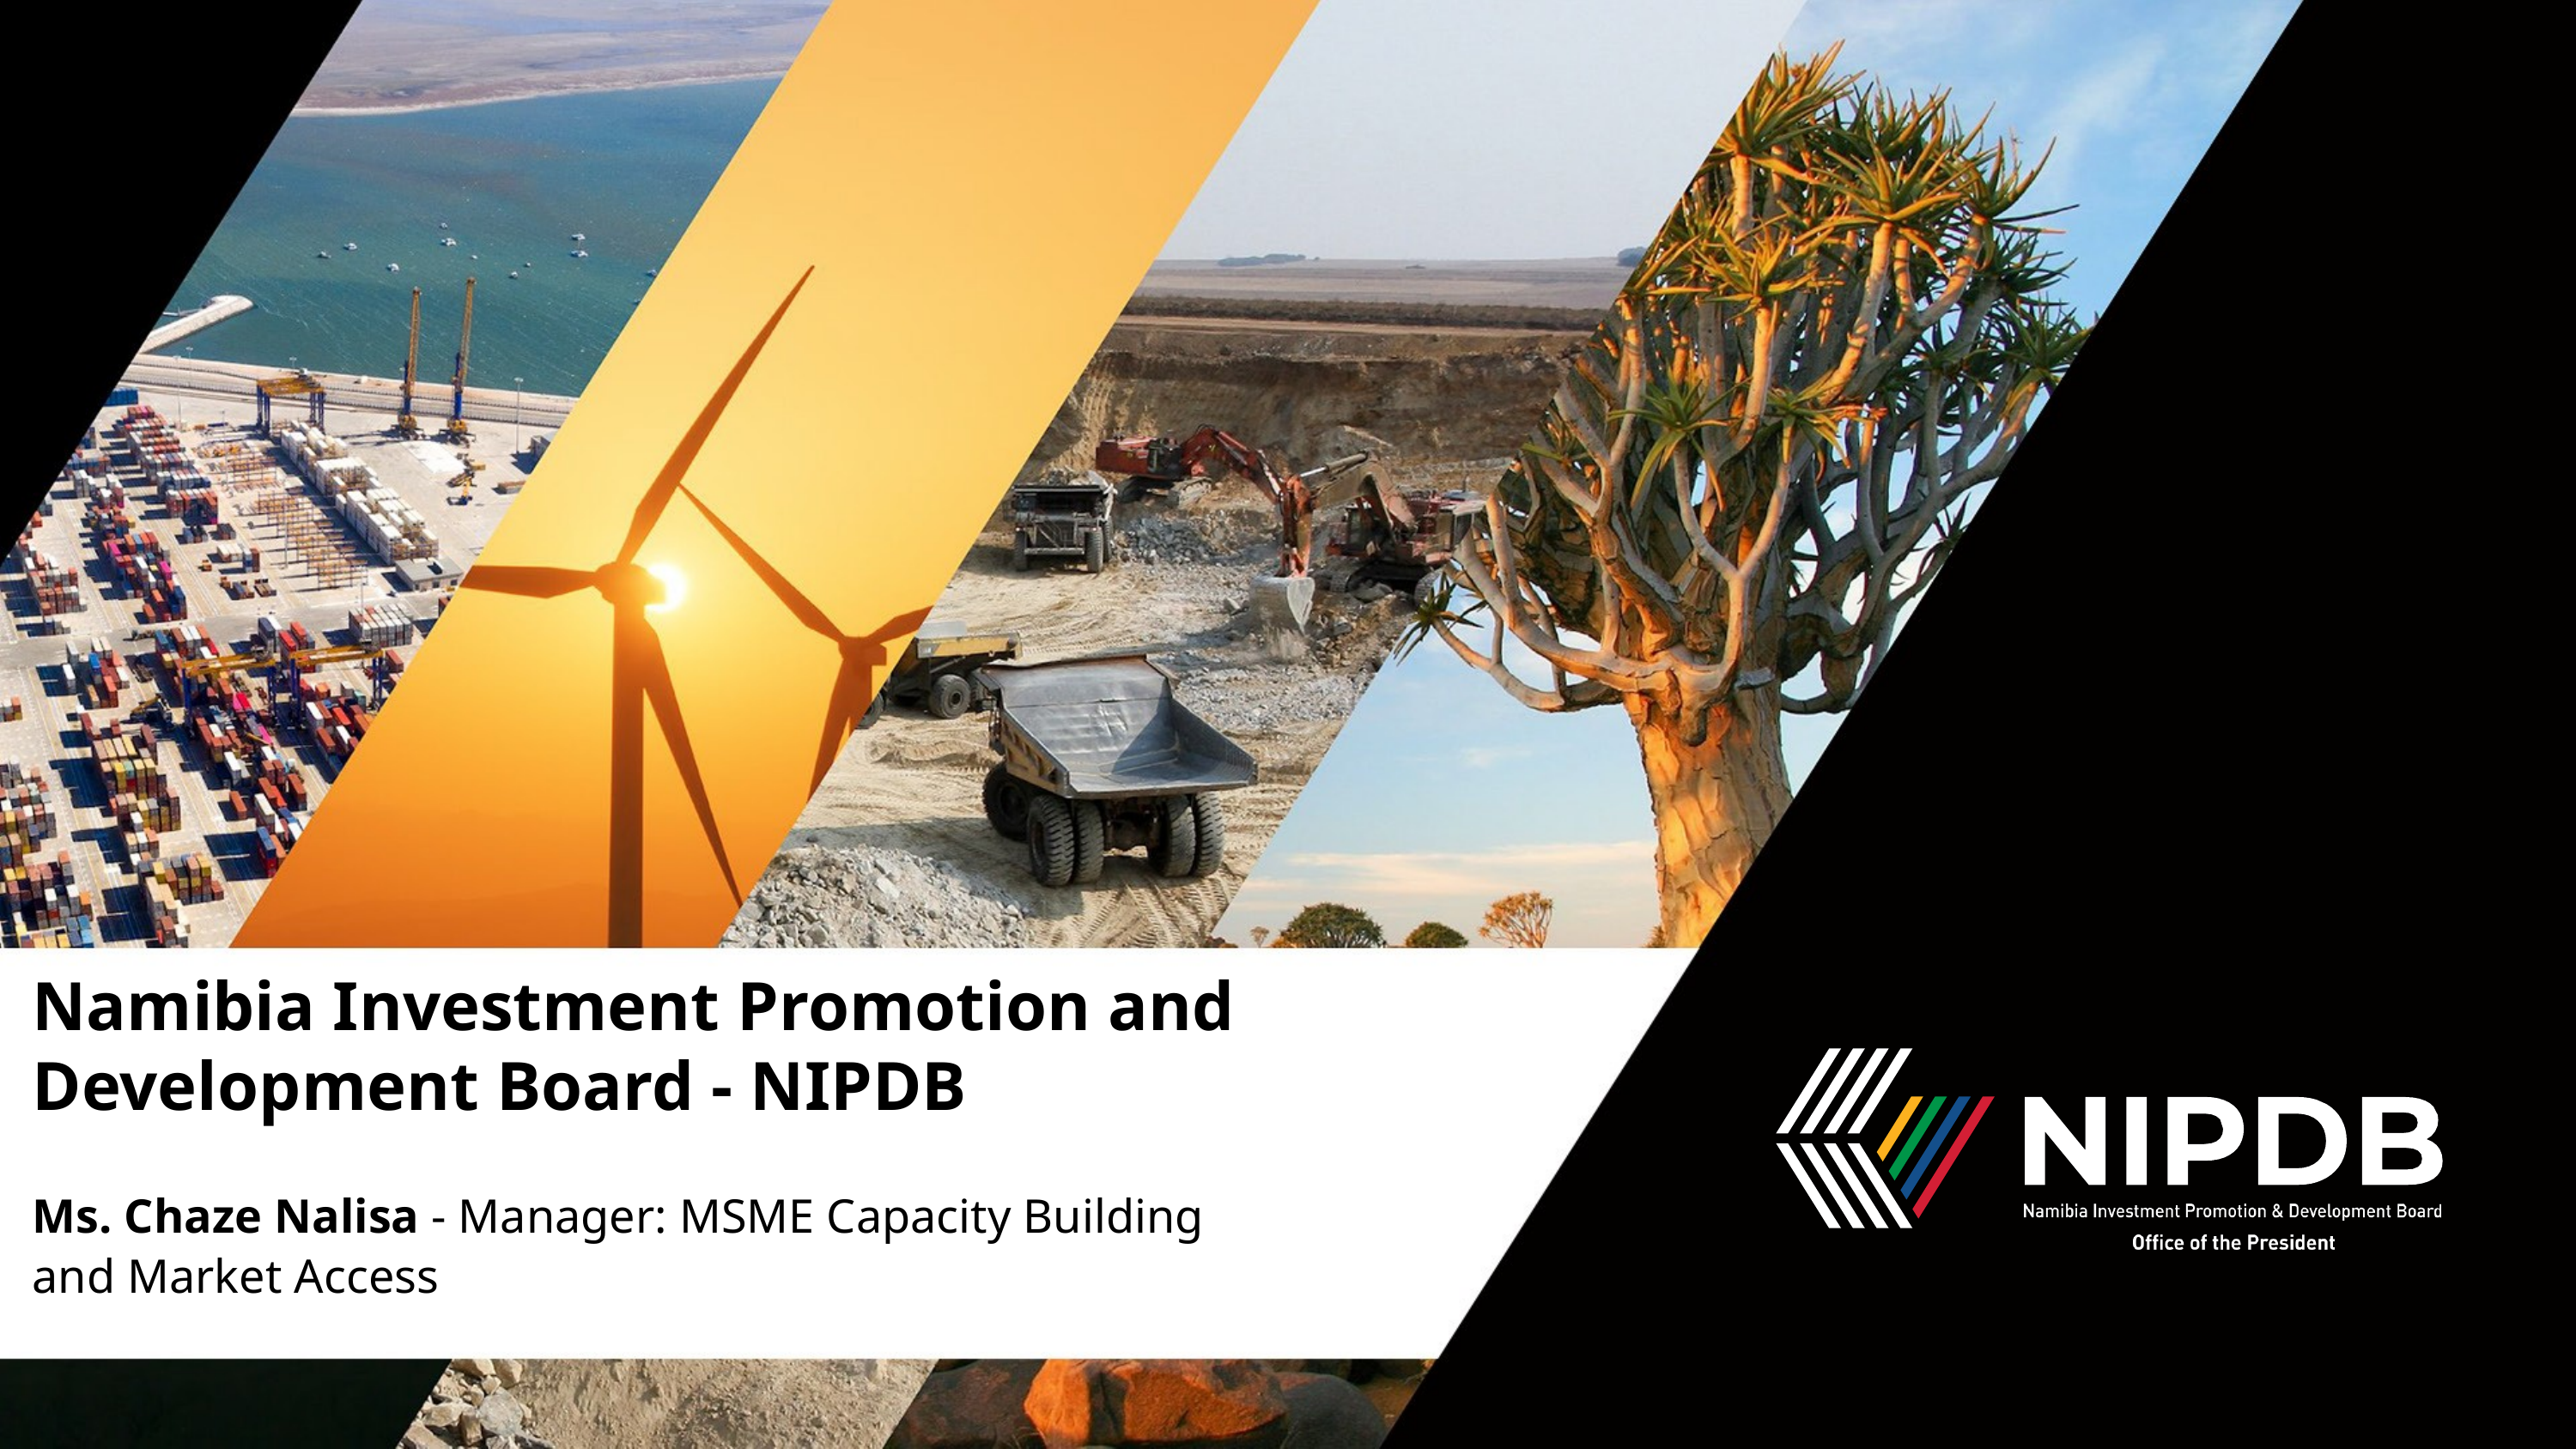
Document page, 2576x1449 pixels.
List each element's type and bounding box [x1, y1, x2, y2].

text_box [0, 0, 2576, 1449]
text_box [1776, 1048, 2443, 1251]
